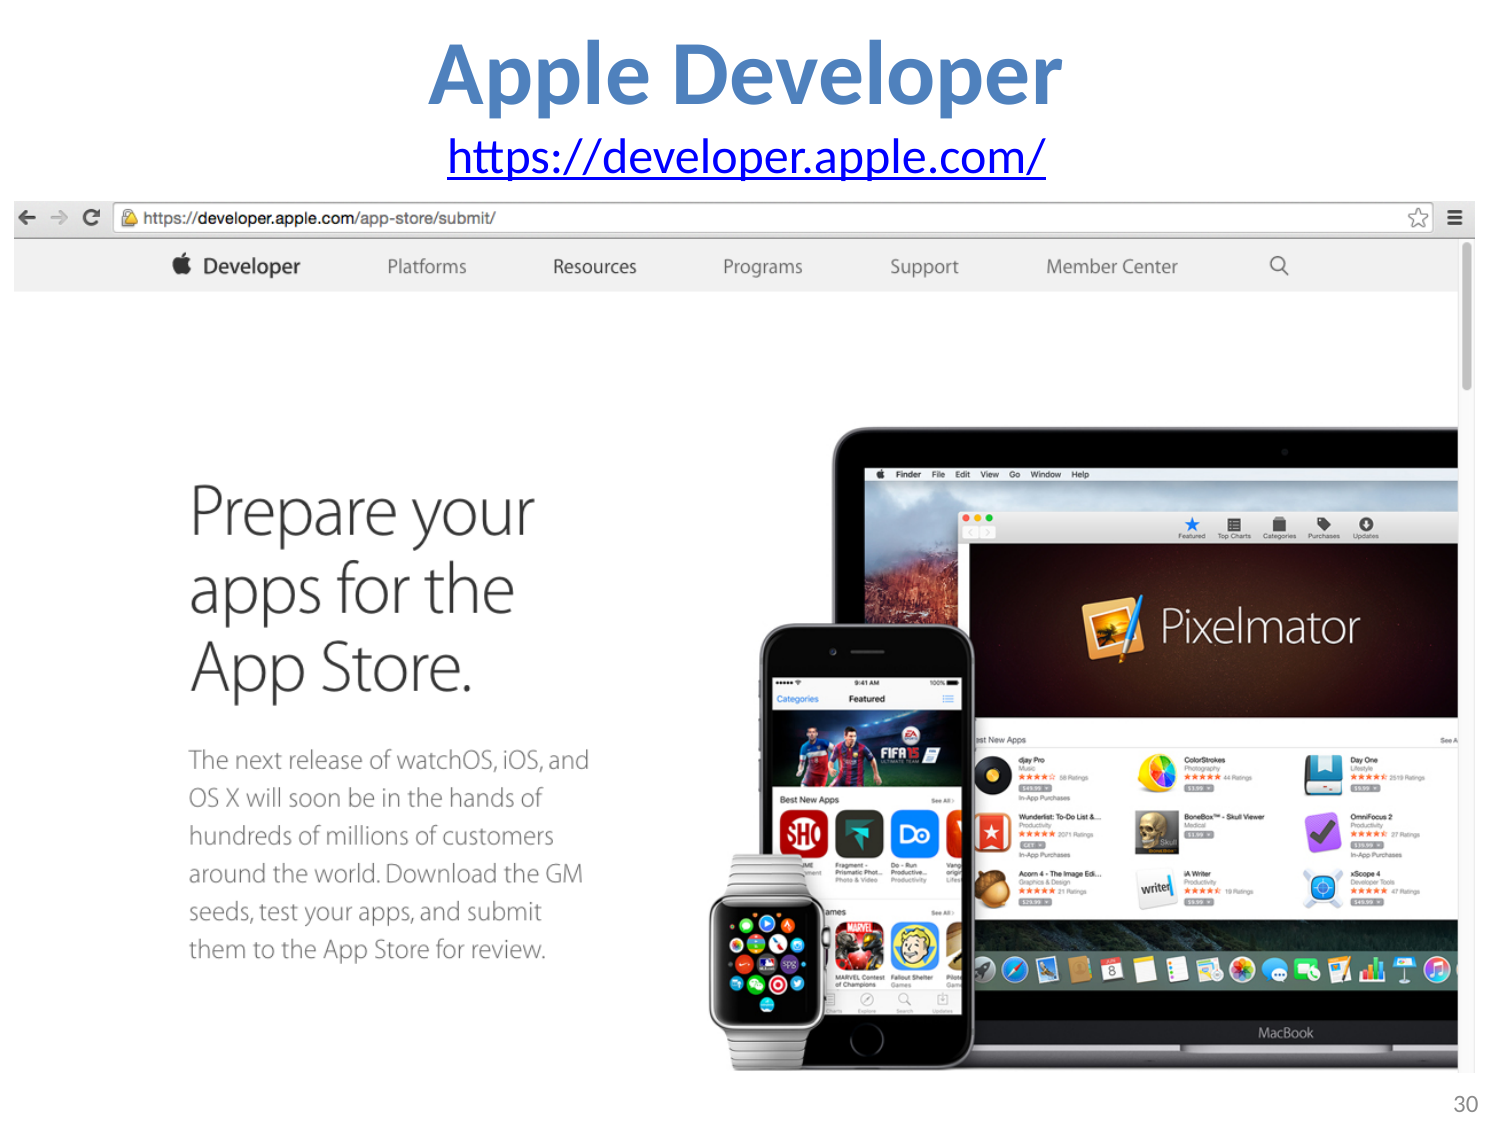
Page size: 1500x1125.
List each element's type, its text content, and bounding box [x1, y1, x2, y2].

title Apple Developer https://developer.apple.com/ [22, 0, 1471, 197]
picture [14, 201, 1475, 1073]
slide_number 30 [1399, 1083, 1494, 1122]
